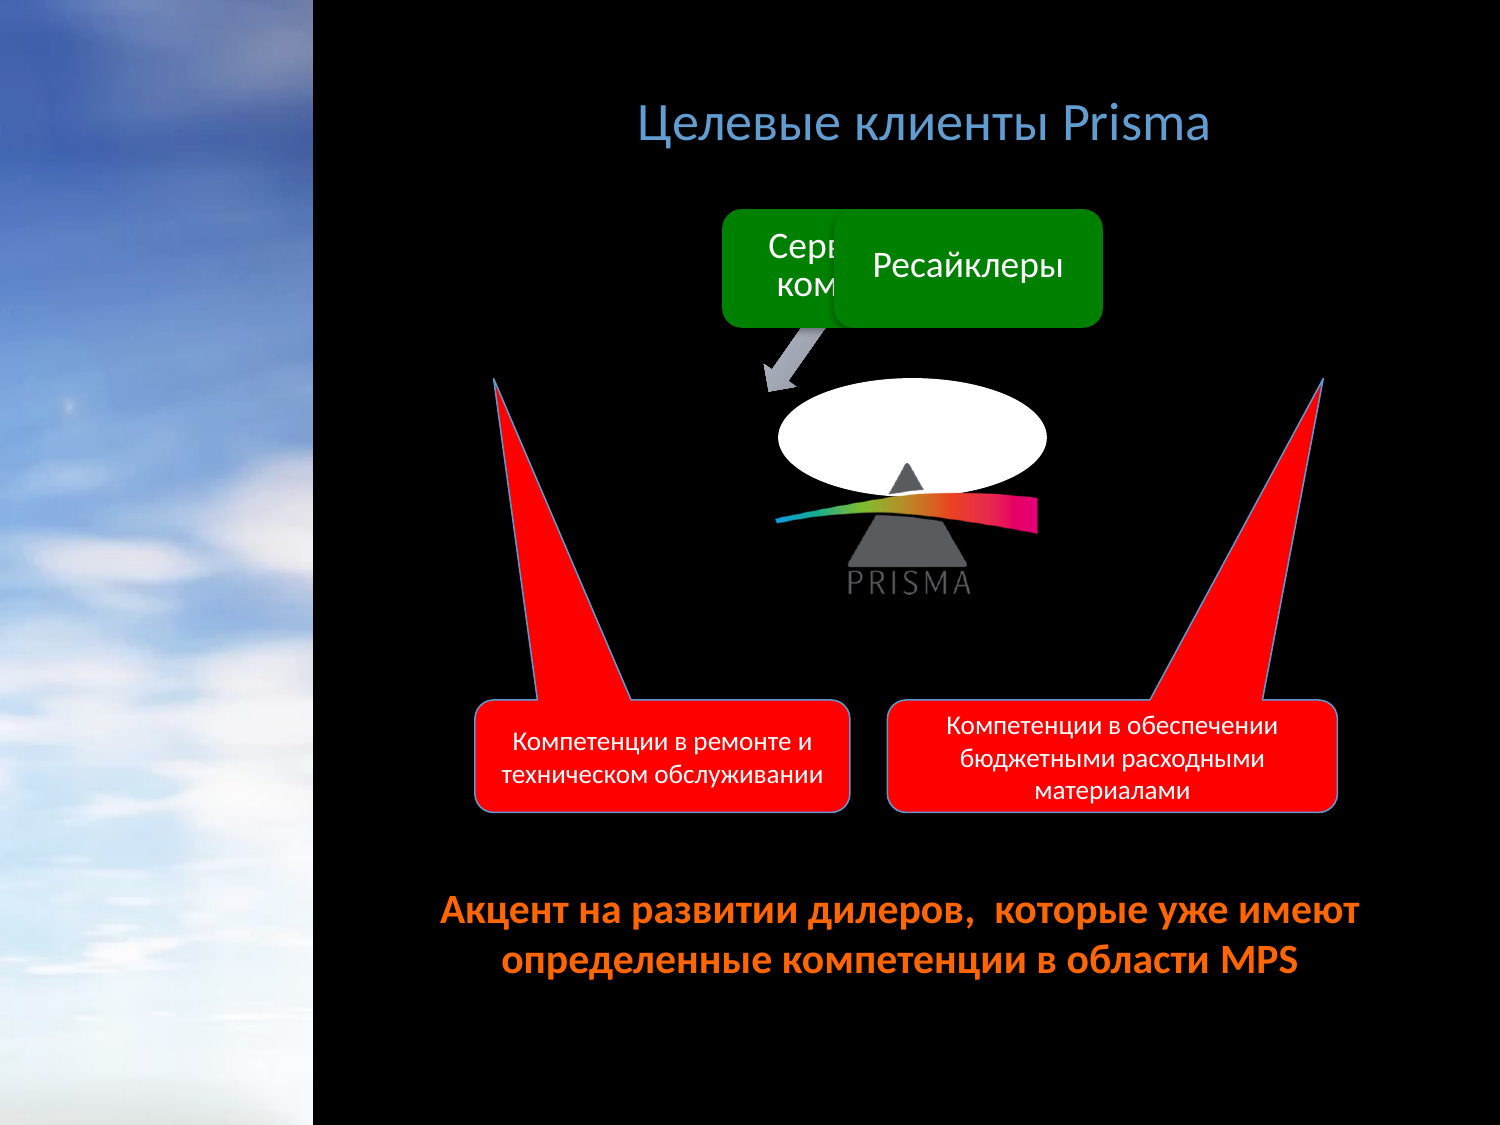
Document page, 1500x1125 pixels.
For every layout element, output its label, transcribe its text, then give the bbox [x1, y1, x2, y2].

picture [774, 462, 1038, 595]
text_box Акцент на развитии дилеров, которые уже имеют определенные компетенции в области MPS [412, 874, 1388, 972]
title Целевые клиенты Prisma [437, 24, 1413, 198]
picture [0, 0, 313, 1125]
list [374, 199, 1451, 676]
text_box Компетенции в ремонте и техническом обслуживании [474, 684, 851, 814]
text_box Компетенции в обеспечении бюджетными расходными материалами [886, 684, 1339, 814]
